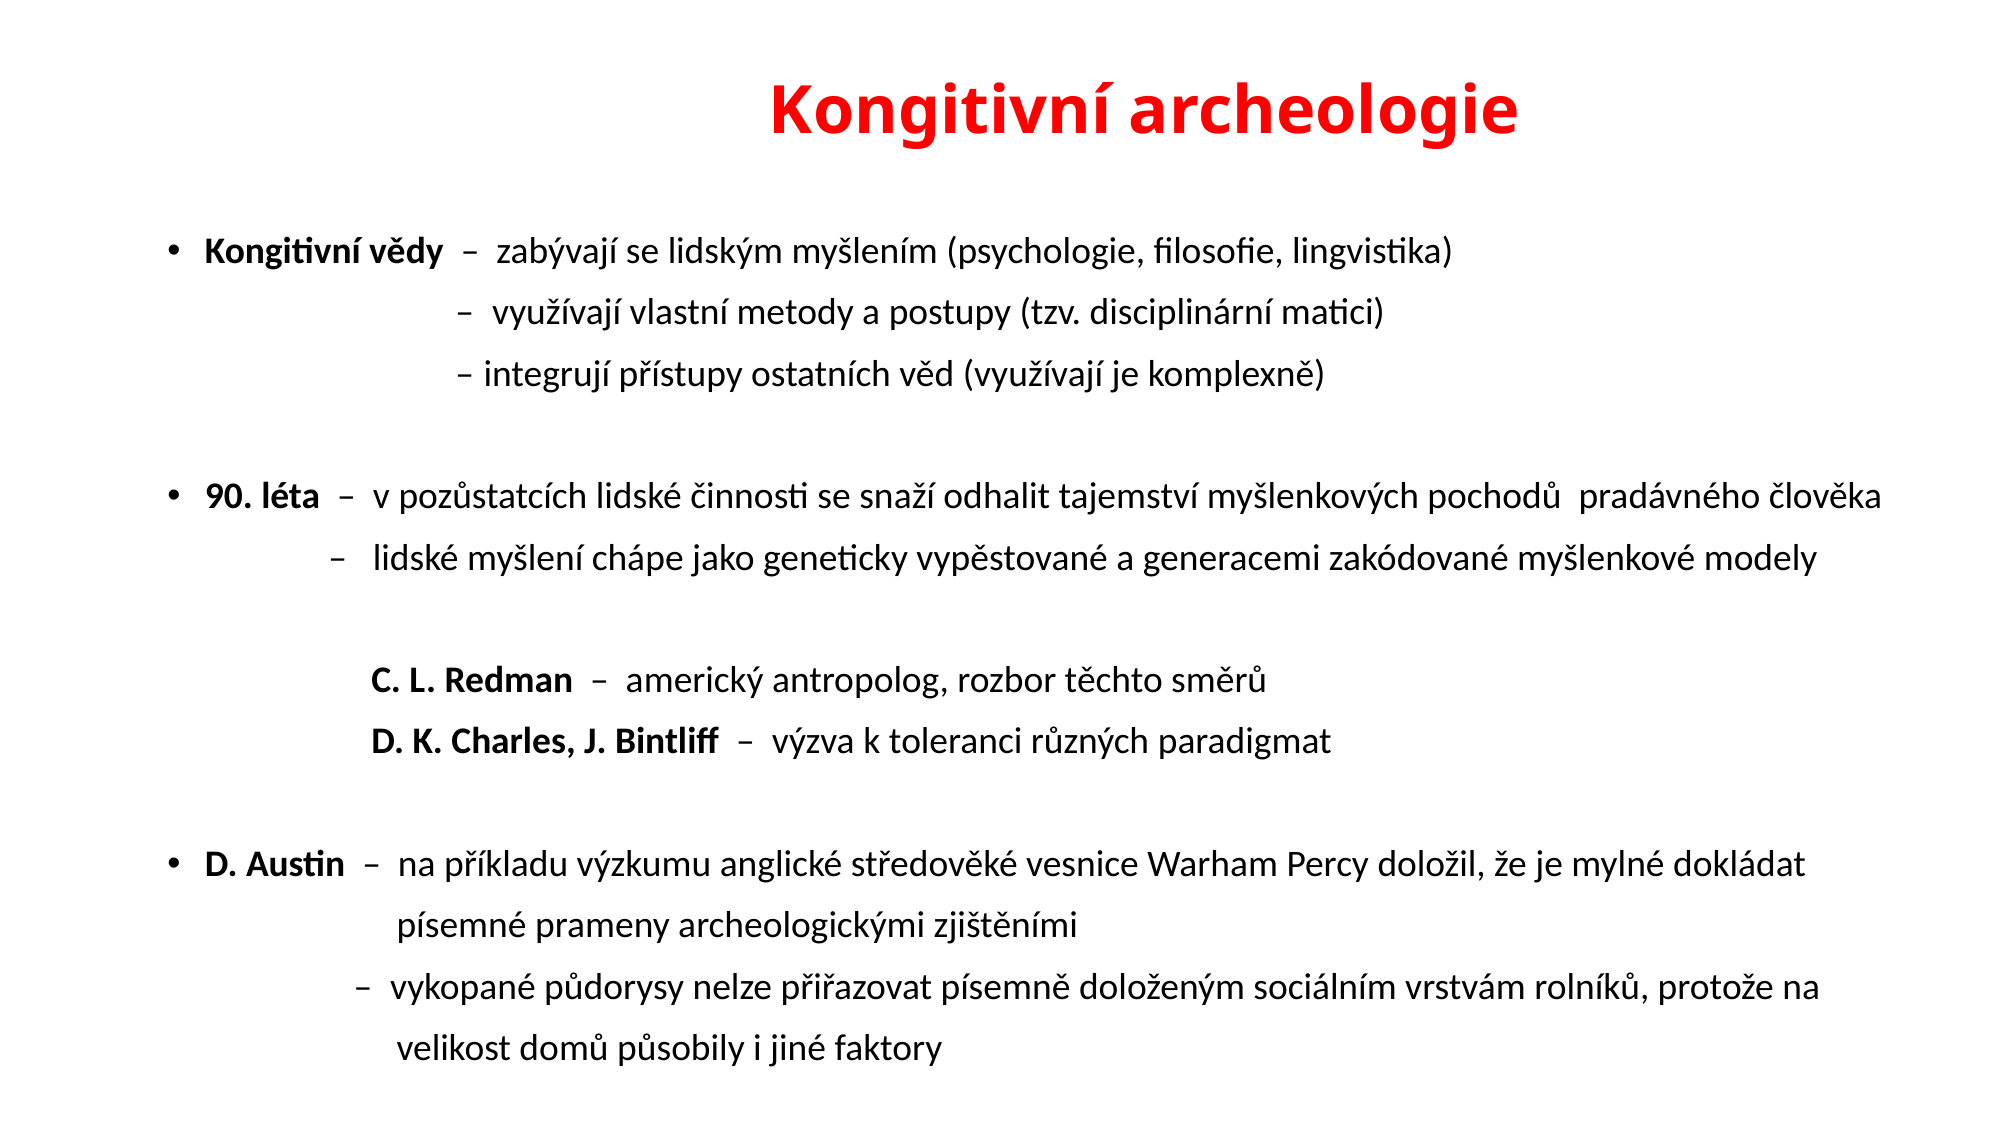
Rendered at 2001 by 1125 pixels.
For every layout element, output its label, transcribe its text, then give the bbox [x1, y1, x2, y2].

title Kongitivní archeologie [322, 18, 1673, 206]
list Kongitivní vědy – zabývají se lidským myšlením (psychologie, filosofie, lingvistika) – využívají vlastní metody a postupy (tzv. disciplinární matici) – integrují přístupy ostatních věd (využívají je komplexně) 90. léta – v pozůstatcích lidské činnosti se snaží odhalit tajemství myšlenkových pochodů pradávného člověka – lidské myšlení chápe jako geneticky vypěstované a generacemi zakódované myšlenkové modely C. L. Redman – americký antropolog, rozbor těchto směrů D. K. Charles, J. Bintliff – výzva k toleranci různých paradigmat D. Austin – na příkladu výzkumu anglické středověké vesnice Warham Percy doložil, že je mylné dokládat písemné prameny archeologickými zjištěními – vykopané půdorysy nelze přiřazovat písemně doloženým sociálním vrstvám rolníků, protože na velikost domů působily i jiné faktory [152, 223, 1941, 1125]
